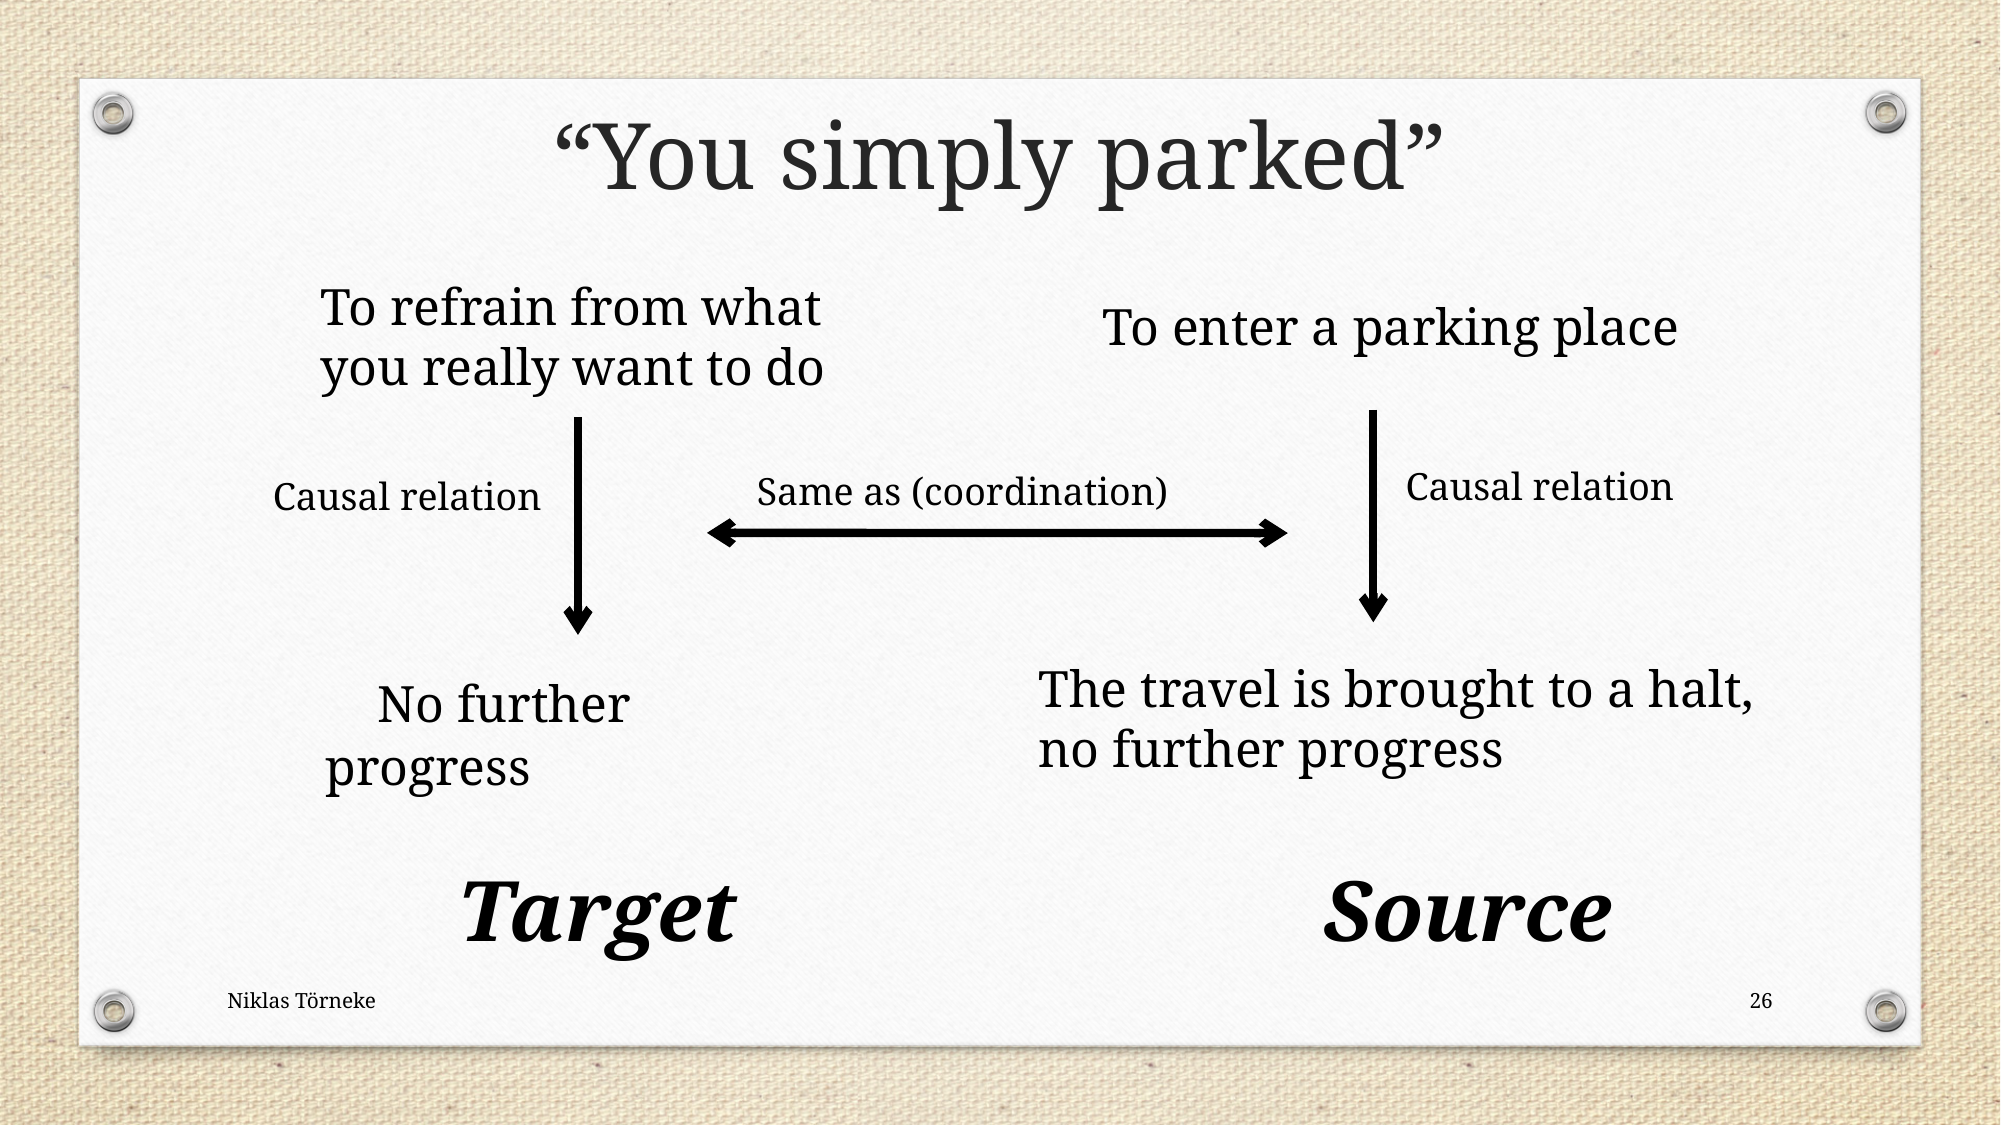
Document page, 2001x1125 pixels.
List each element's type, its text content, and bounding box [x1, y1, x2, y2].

text_box To refrain from what you really want to do [305, 267, 851, 403]
text_box Same as (coordination) [703, 448, 1184, 568]
title “You simply parked” [399, 44, 1600, 262]
slide_number 26 [1698, 979, 1788, 1025]
text_box To enter a parking place [1052, 271, 1694, 367]
text_box Causal relation [1390, 455, 1690, 515]
text_box Target Source [399, 850, 1925, 966]
footer Niklas Törneke [212, 979, 1411, 1025]
text_box No further progress [310, 648, 845, 804]
text_box The travel is brought to a halt, no further progress [1023, 649, 1783, 785]
text_box Causal relation [258, 465, 557, 526]
picture [0, 0, 2001, 1125]
